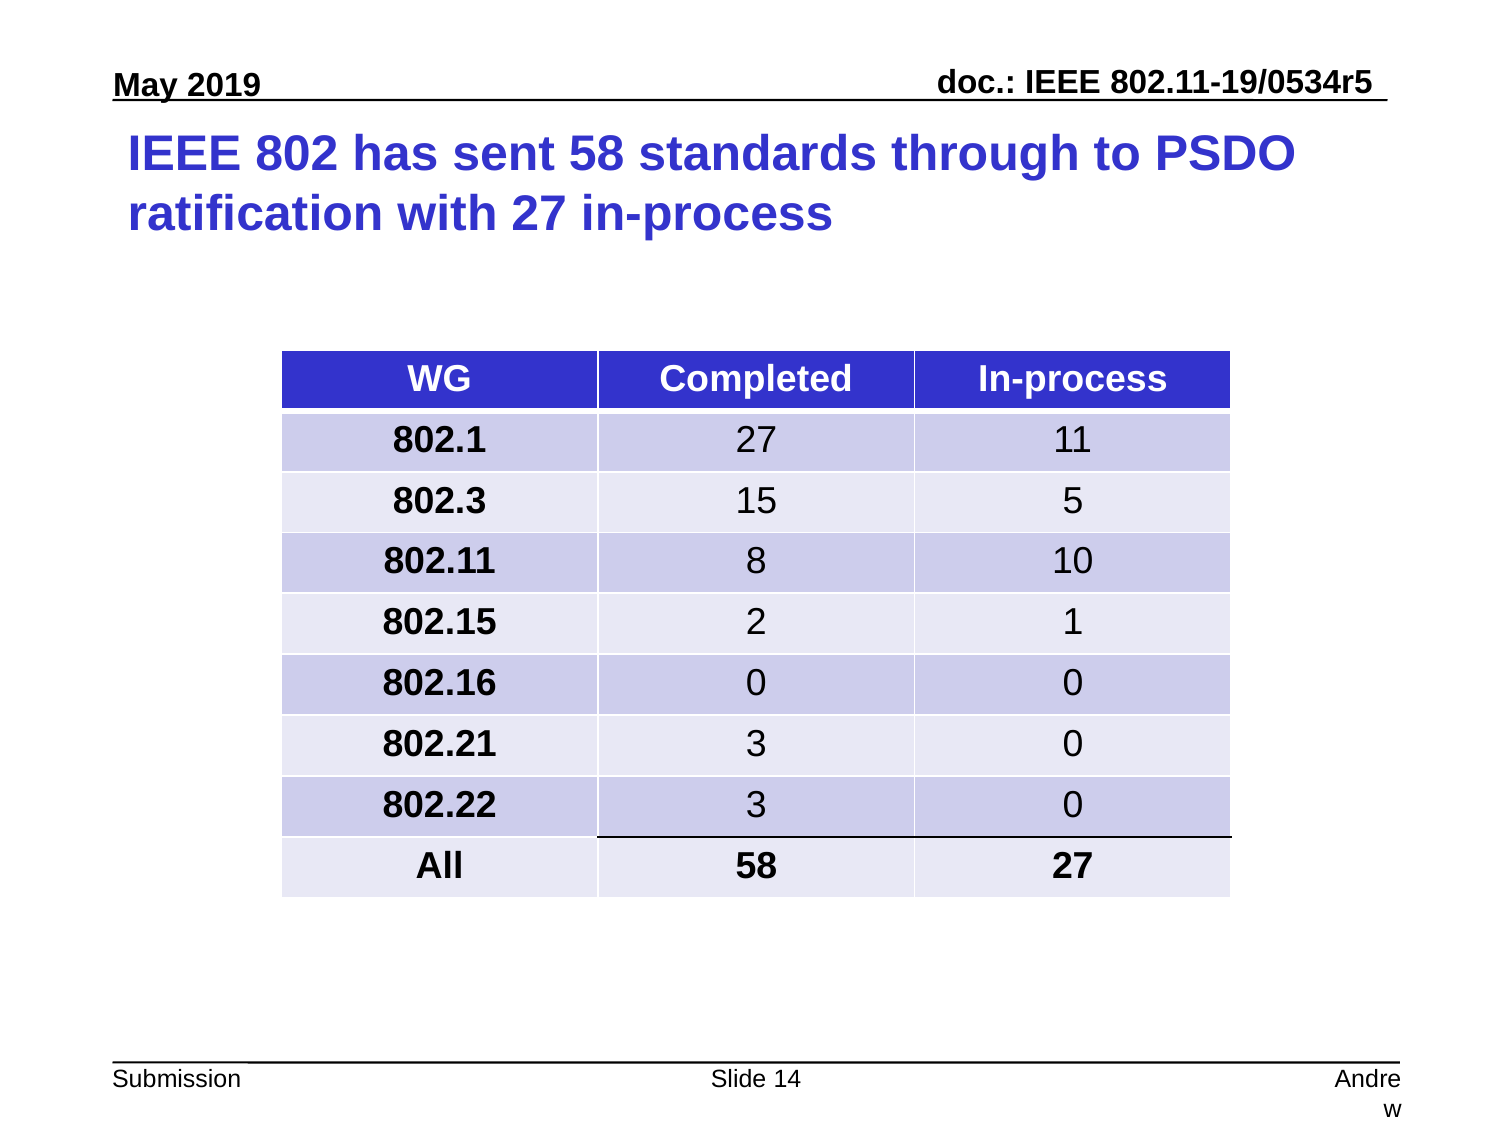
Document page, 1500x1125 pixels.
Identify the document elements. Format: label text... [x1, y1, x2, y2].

table_cell 0 [915, 777, 1230, 836]
table_cell 10 [915, 533, 1230, 592]
table_cell 58 [599, 838, 914, 897]
table_cell 27 [599, 414, 914, 471]
table_cell 802.21 [282, 716, 597, 775]
table_cell 5 [915, 473, 1230, 532]
title IEEE 802 has sent 58 standards through to PSDO ratification with 27 in-process [112, 112, 1388, 288]
table_cell 0 [599, 655, 914, 714]
table_cell All [282, 838, 597, 897]
table_header In-process [915, 351, 1230, 408]
footer Andrew Myles, Cisco [1320, 1061, 1402, 1093]
table_cell 802.22 [282, 777, 597, 836]
table_cell 802.1 [282, 414, 597, 471]
table_cell 0 [915, 716, 1230, 775]
table_cell 2 [599, 594, 914, 653]
table_cell 802.15 [282, 594, 597, 653]
table_cell 3 [599, 777, 914, 836]
table_cell 0 [915, 655, 1230, 714]
table_header WG [282, 351, 597, 408]
table_cell 802.11 [282, 533, 597, 592]
table_cell 27 [915, 838, 1230, 897]
slide_number Slide 14 [709, 1061, 803, 1093]
table_cell 1 [915, 594, 1230, 653]
table_cell 15 [599, 473, 914, 532]
table_cell 11 [915, 414, 1230, 471]
table_cell 8 [599, 533, 914, 592]
table_header Completed [599, 351, 914, 408]
table_cell 3 [599, 716, 914, 775]
table_cell 802.16 [282, 655, 597, 714]
table_cell 802.3 [282, 473, 597, 532]
